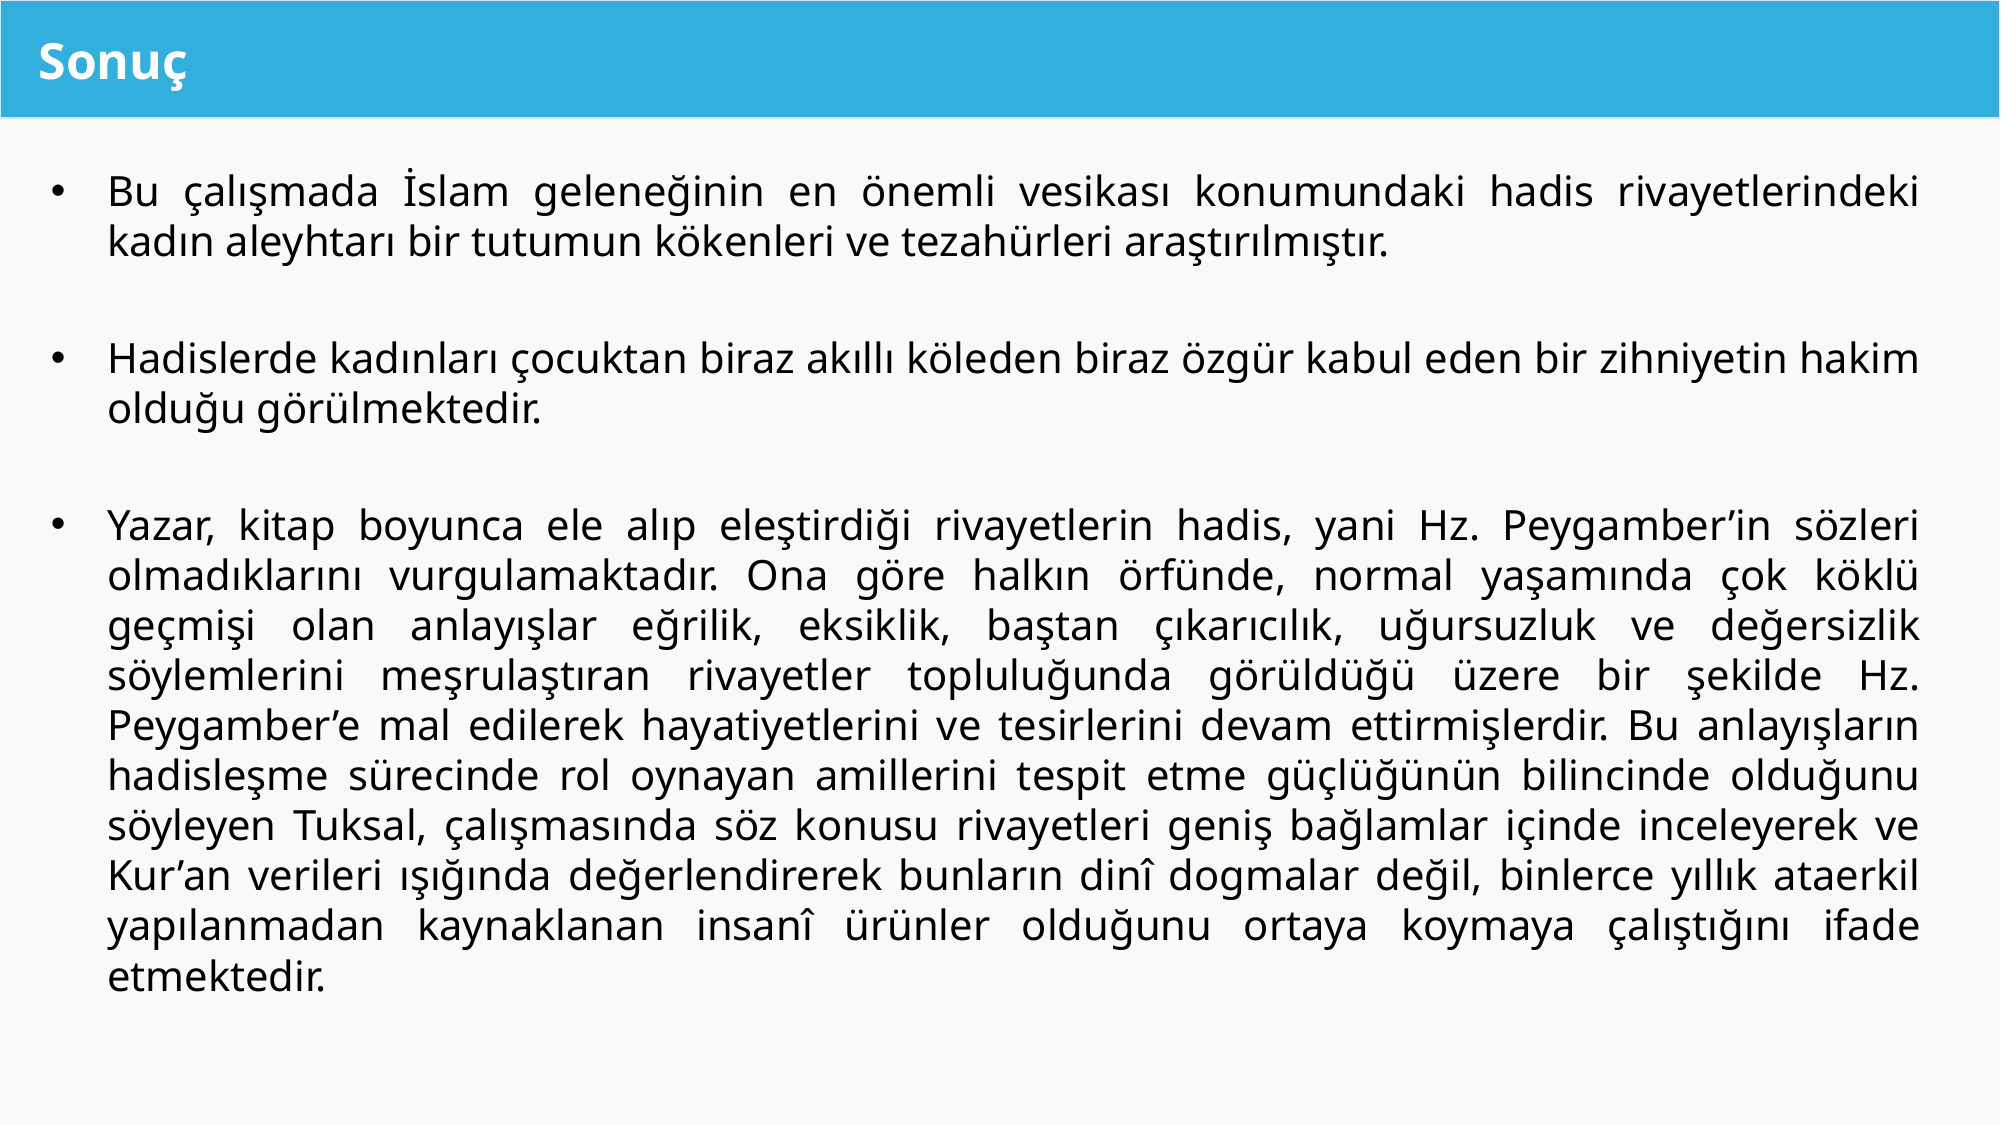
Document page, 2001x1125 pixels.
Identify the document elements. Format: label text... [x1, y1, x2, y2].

title Sonuç [23, 1, 2000, 118]
list Bu çalışmada İslam geleneğinin en önemli vesikası konumundaki hadis rivayetlerindeki kadın aleyhtarı bir tutumun kökenleri ve tezahürleri araştırılmıştır. Hadislerde kadınları çocuktan biraz akıllı köleden biraz özgür kabul eden bir zihniyetin hakim olduğu görülmektedir. Yazar, kitap boyunca ele alıp eleştirdiği rivayetlerin hadis, yani Hz. Peygamber’in sözleri olmadıklarını vurgulamaktadır. Ona göre halkın örfünde, normal yaşamında çok köklü geçmişi olan anlayışlar eğrilik, eksiklik, baştan çıkarıcılık, uğursuzluk ve değersizlik söylemlerini meşrulaştıran rivayetler topluluğunda görüldüğü üzere bir şekilde Hz. Peygamber’e mal edilerek hayatiyetlerini ve tesirlerini devam ettirmişlerdir. Bu anlayışların hadisleşme sürecinde rol oynayan amillerini tespit etme güçlüğünün bilincinde olduğunu söyleyen Tuksal, çalışmasında söz konusu rivayetleri geniş bağlamlar içinde inceleyerek ve Kur’an verileri ışığında değerlendirerek bunların dinî dogmalar değil, binlerce yıllık ataerkil yapılanmadan kaynaklanan insanî ürünler olduğunu ortaya koymaya çalıştığını ifade etmektedir. [35, 156, 1937, 1100]
